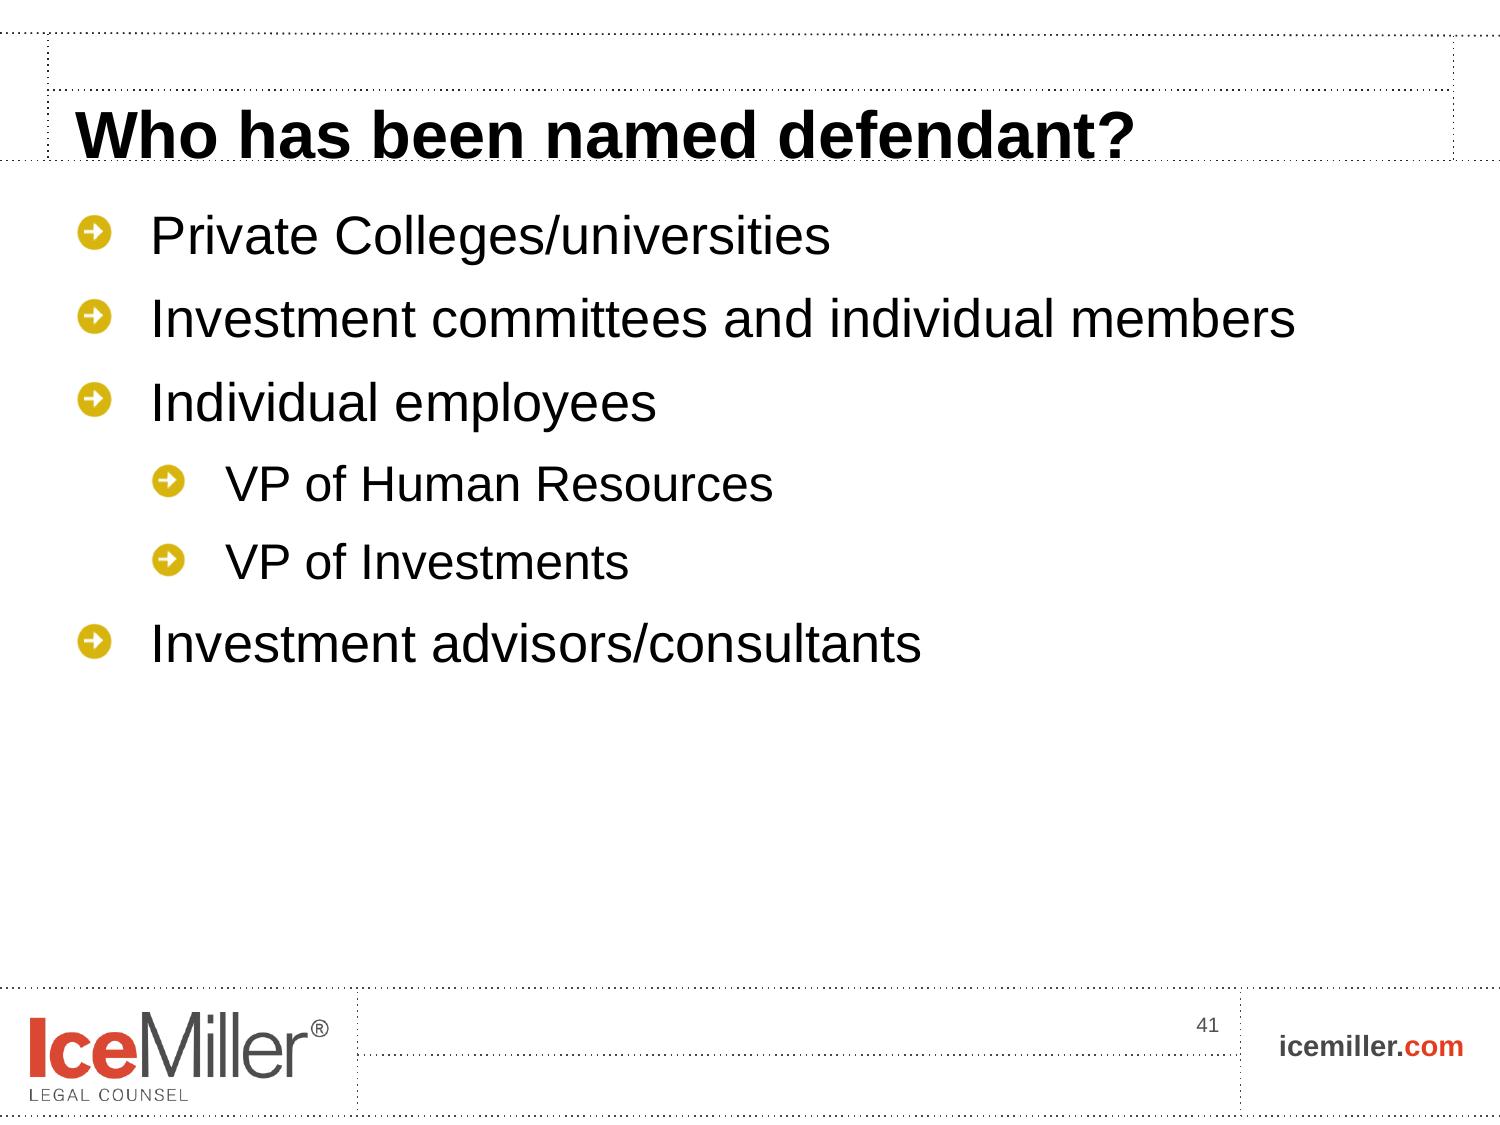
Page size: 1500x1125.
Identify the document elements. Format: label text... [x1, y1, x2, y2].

list Private Colleges/universities Investment committees and individual members Individual employees VP of Human Resources VP of Investments Investment advisors/consultants [75, 200, 1438, 975]
picture [75, 297, 113, 336]
picture [150, 463, 186, 499]
picture [75, 622, 113, 661]
picture [75, 213, 113, 252]
title Who has been named defendant? [75, 37, 1425, 172]
picture [30, 1012, 338, 1101]
picture [150, 542, 186, 578]
picture [75, 380, 113, 419]
slide_number 41 [887, 994, 1235, 1055]
